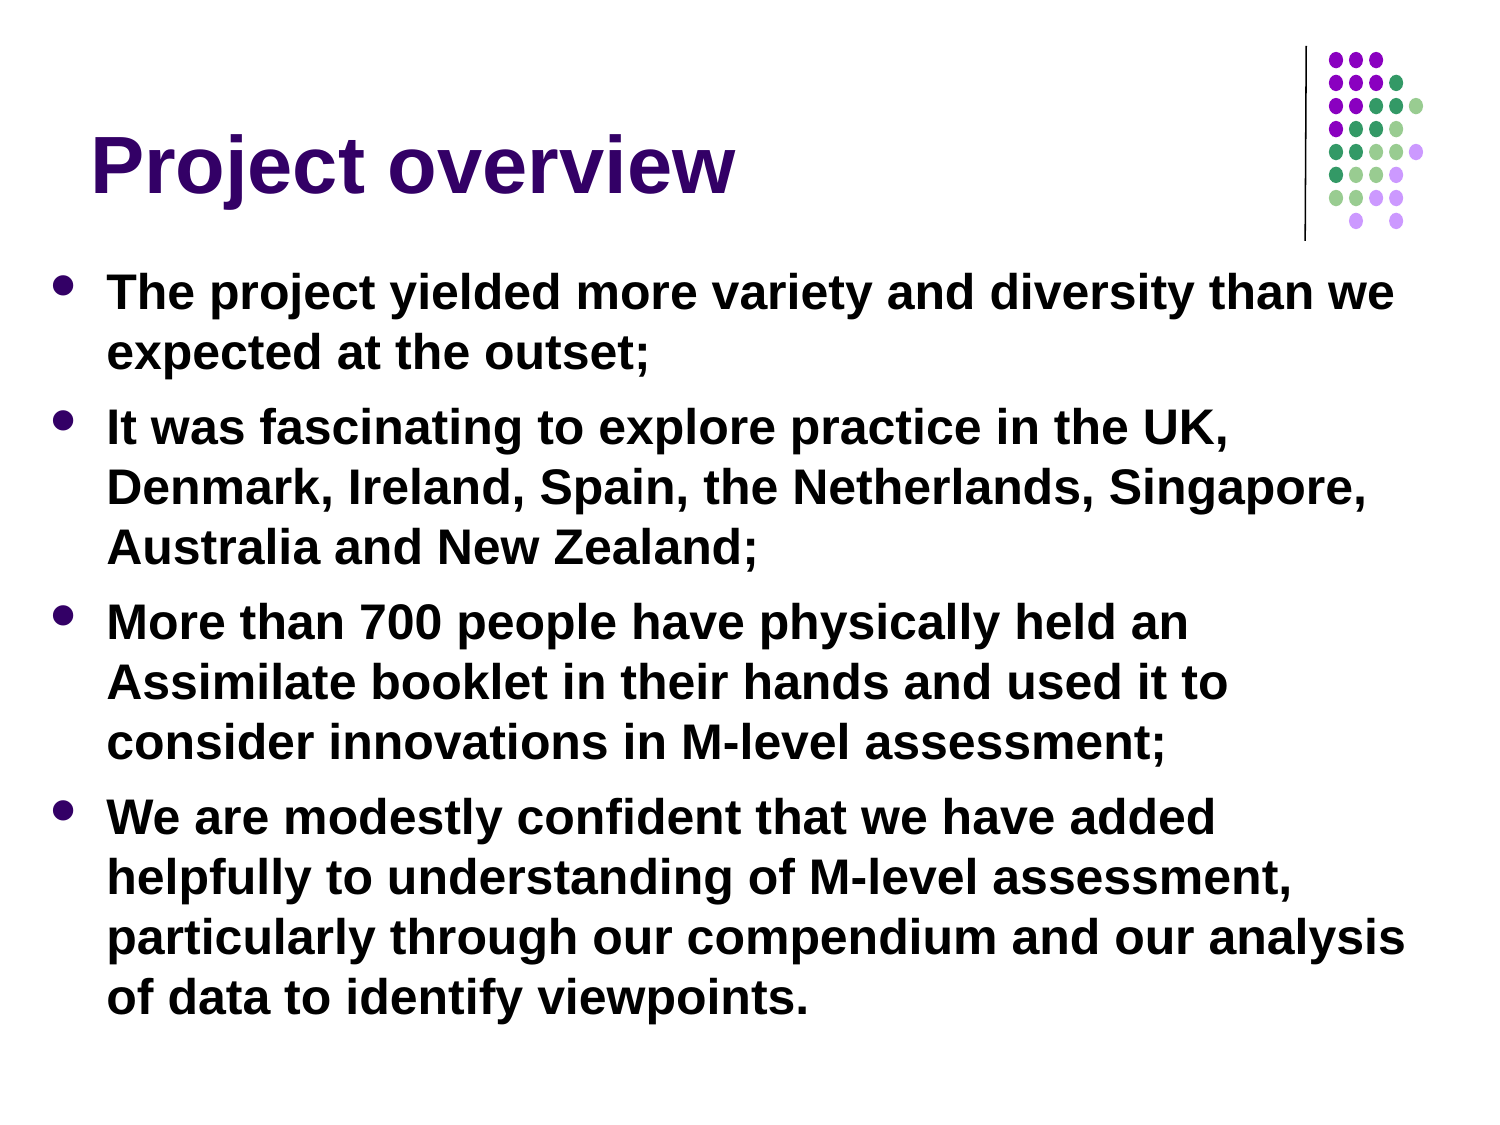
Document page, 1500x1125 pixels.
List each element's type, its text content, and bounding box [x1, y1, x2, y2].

list The project yielded more variety and diversity than we expected at the outset; It was fascinating to explore practice in the UK, Denmark, Ireland, Spain, the Netherlands, Singapore, Australia and New Zealand; More than 700 people have physically held an Assimilate booklet in their hands and used it to consider innovations in M-level assessment; We are modestly confident that we have added helpfully to understanding of M-level assessment, particularly through our compendium and our analysis of data to identify viewpoints. [35, 252, 1427, 1039]
title Project overview [75, 40, 1313, 218]
